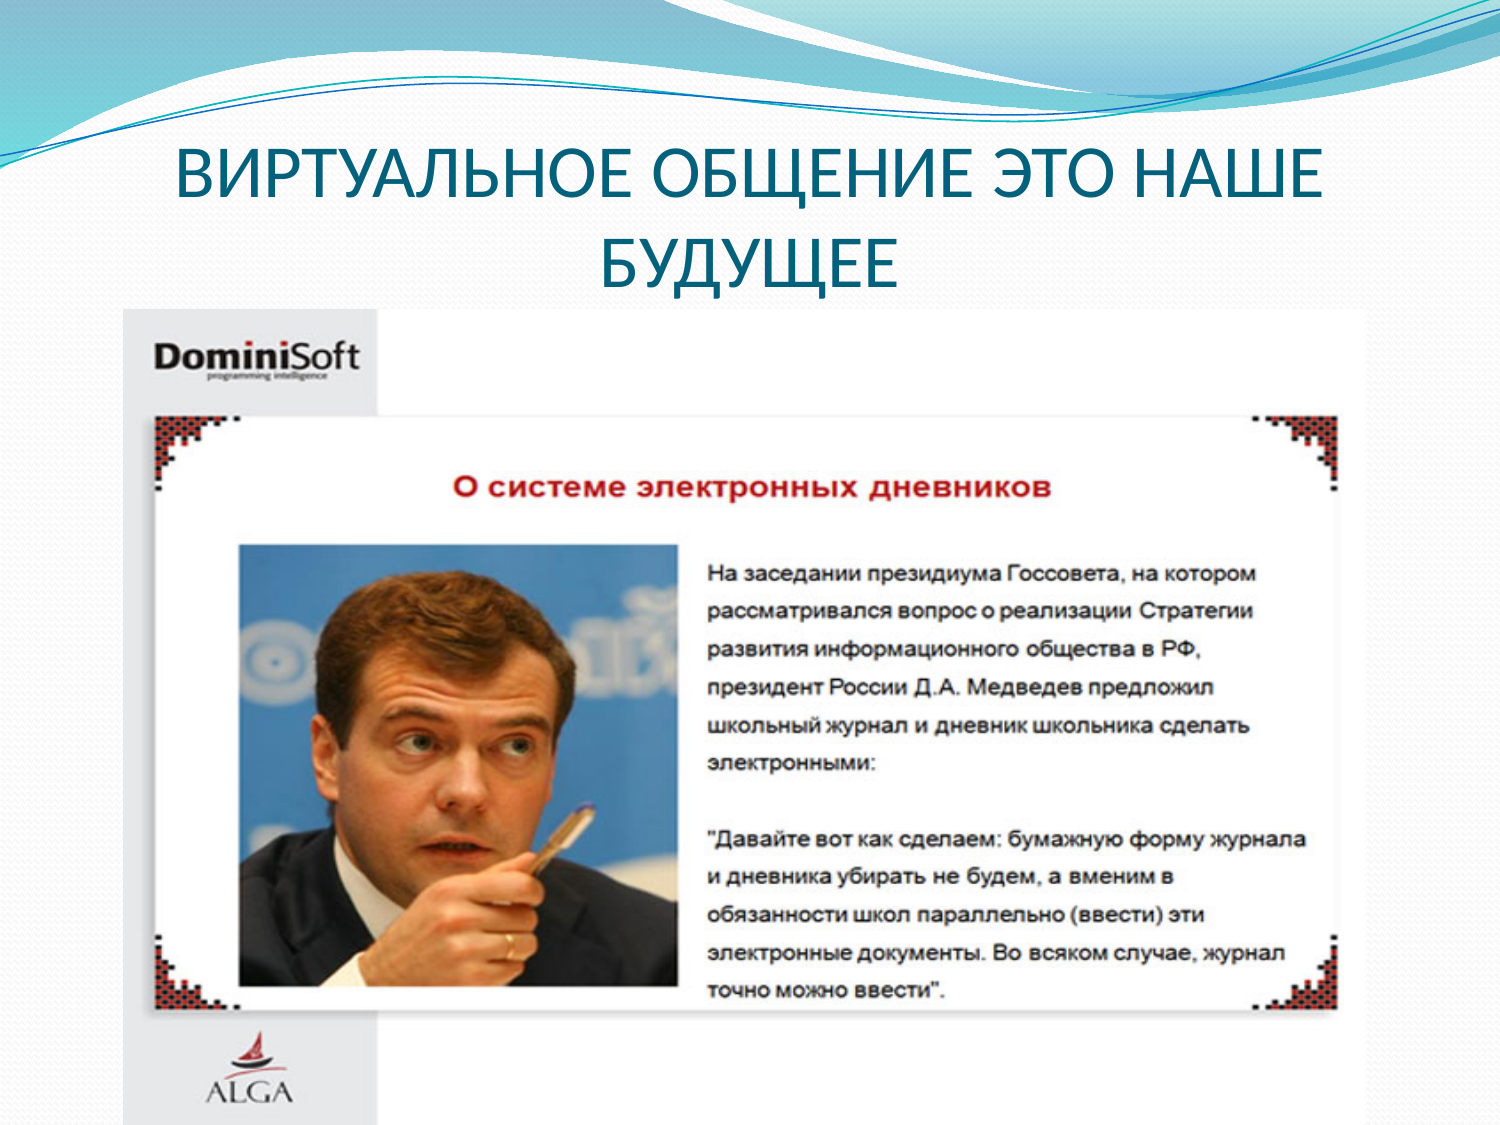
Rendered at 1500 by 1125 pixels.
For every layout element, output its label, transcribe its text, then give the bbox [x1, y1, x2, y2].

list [123, 309, 1365, 1125]
title ВИРТУАЛЬНОЕ ОБЩЕНИЕ ЭТО НАШЕ БУДУЩЕЕ [75, 115, 1425, 303]
